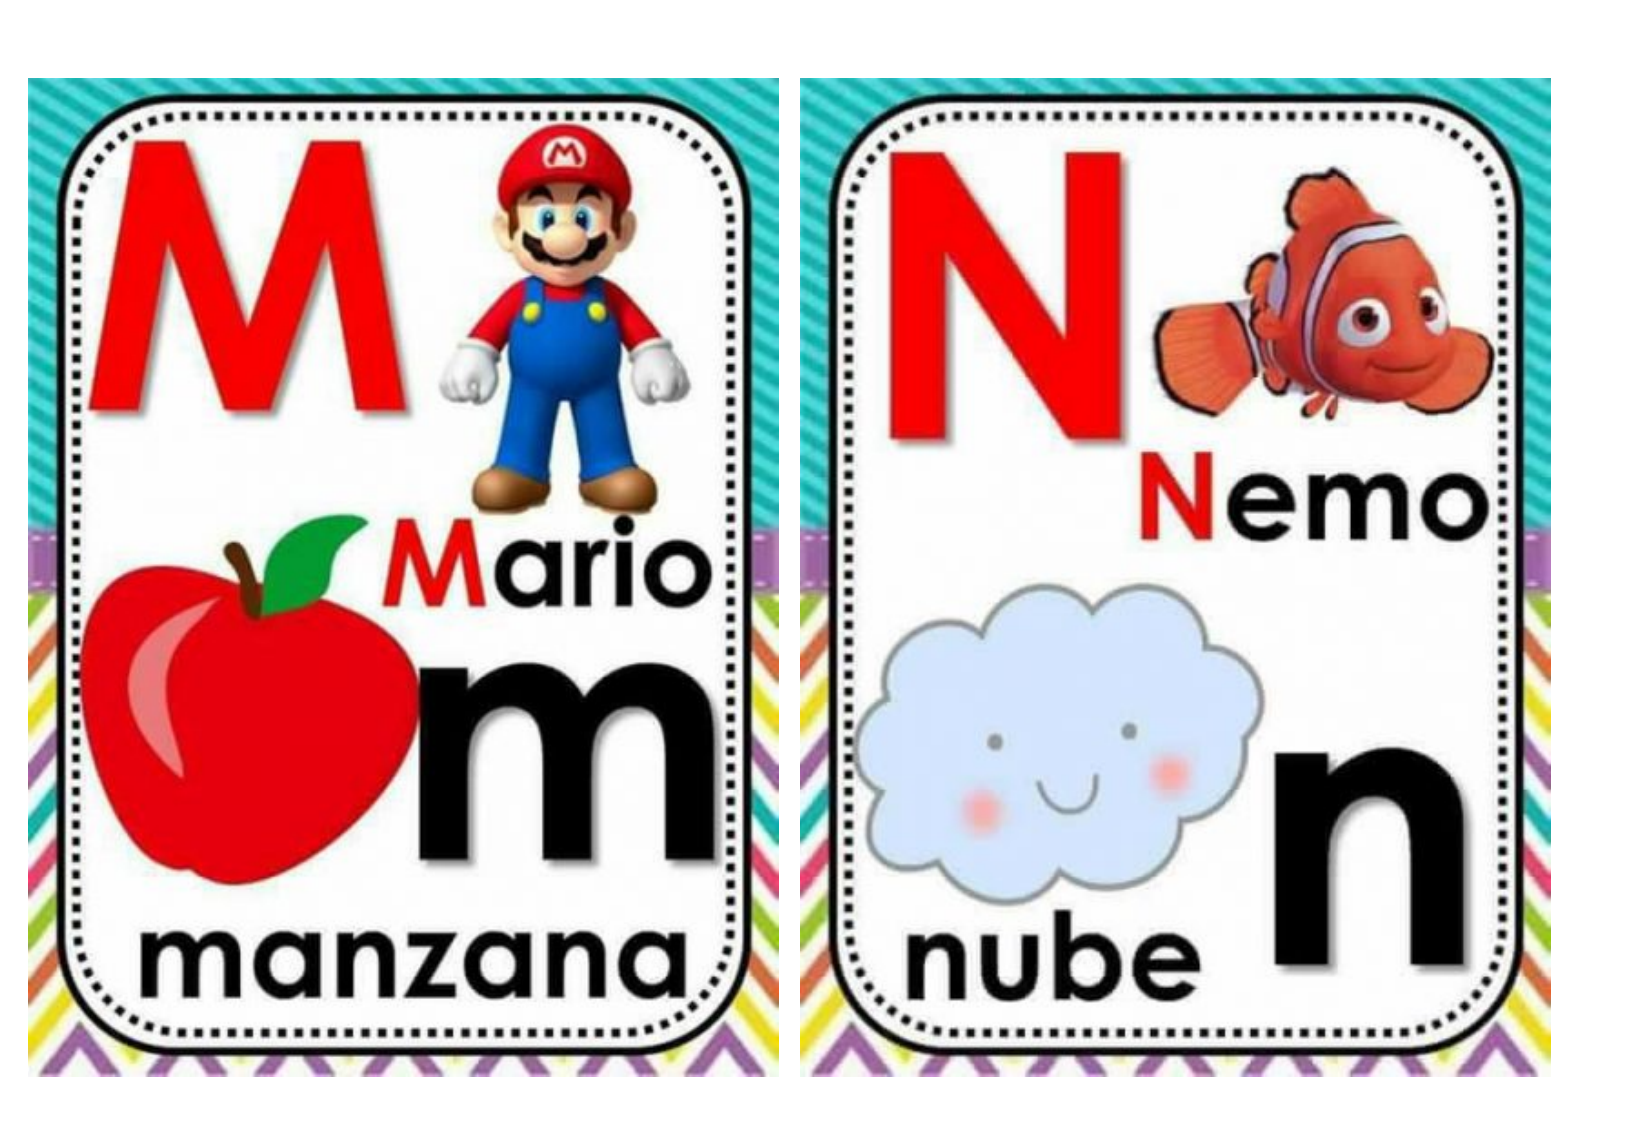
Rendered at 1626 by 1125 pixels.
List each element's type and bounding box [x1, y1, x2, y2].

picture [27, 77, 779, 1078]
picture [800, 77, 1551, 1078]
